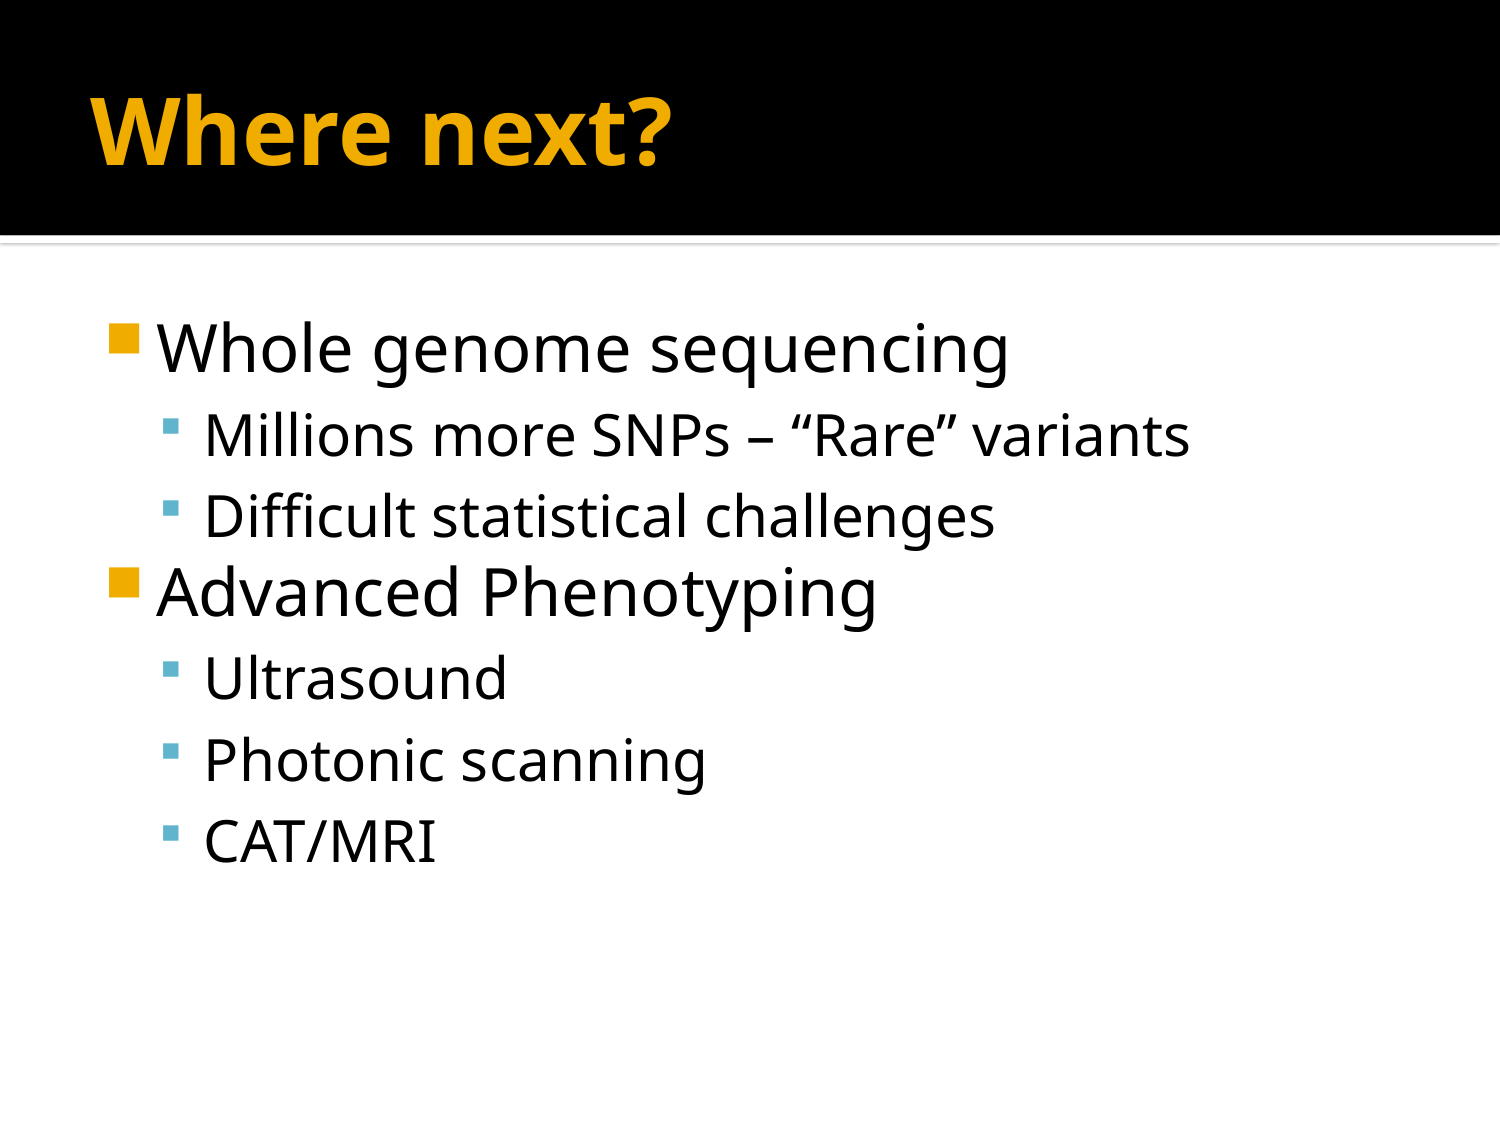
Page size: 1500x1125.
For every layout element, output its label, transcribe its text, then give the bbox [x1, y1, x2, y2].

title Where next? [75, 25, 1425, 231]
list Whole genome sequencing Millions more SNPs – “Rare” variants Difficult statistical challenges Advanced Phenotyping Ultrasound Photonic scanning CAT/MRI [75, 291, 1425, 1050]
